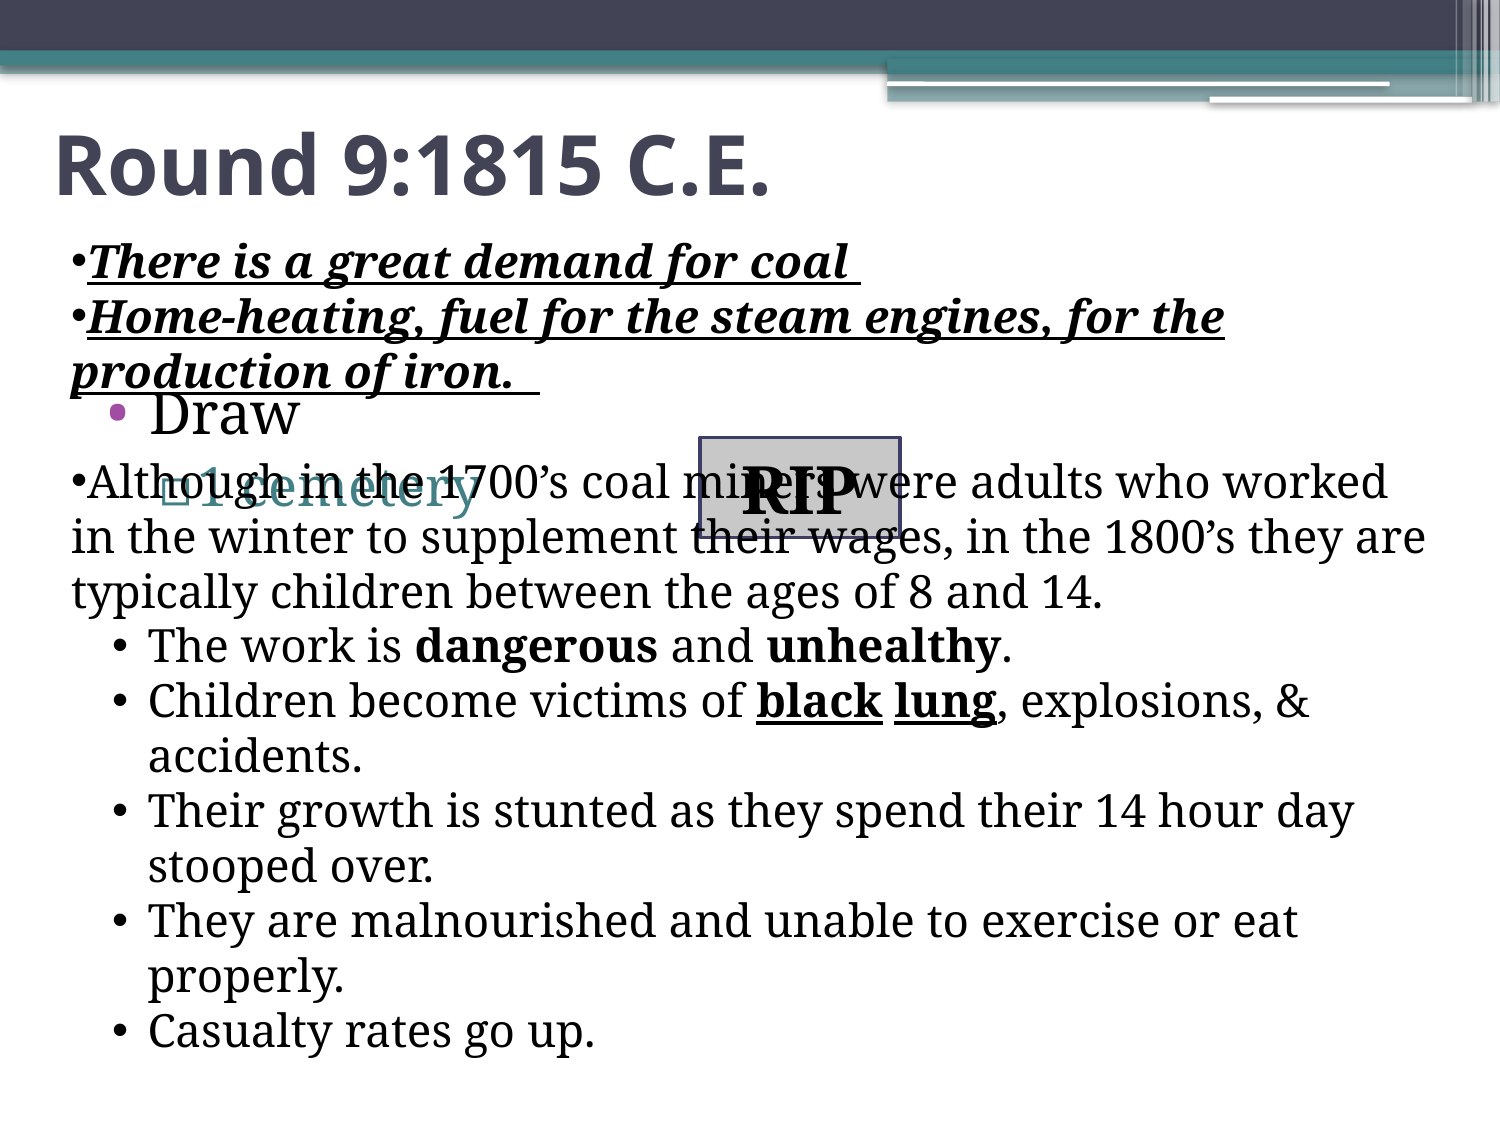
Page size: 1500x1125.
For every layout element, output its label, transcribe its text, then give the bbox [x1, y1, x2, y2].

title Round 9:1815 C.E. [37, 75, 1388, 250]
text_box There is a great demand for coal Home-heating, fuel for the steam engines, for the production of iron. Although in the 1700’s coal miners were adults who worked in the winter to supplement their wages, in the 1800’s they are typically children between the ages of 8 and 14. The work is dangerous and unhealthy. Children become victims of black lung, explosions, & accidents. Their growth is stunted as they spend their 14 hour day stooped over. They are malnourished and unable to exercise or eat properly. Casualty rates go up. [56, 224, 1450, 1120]
